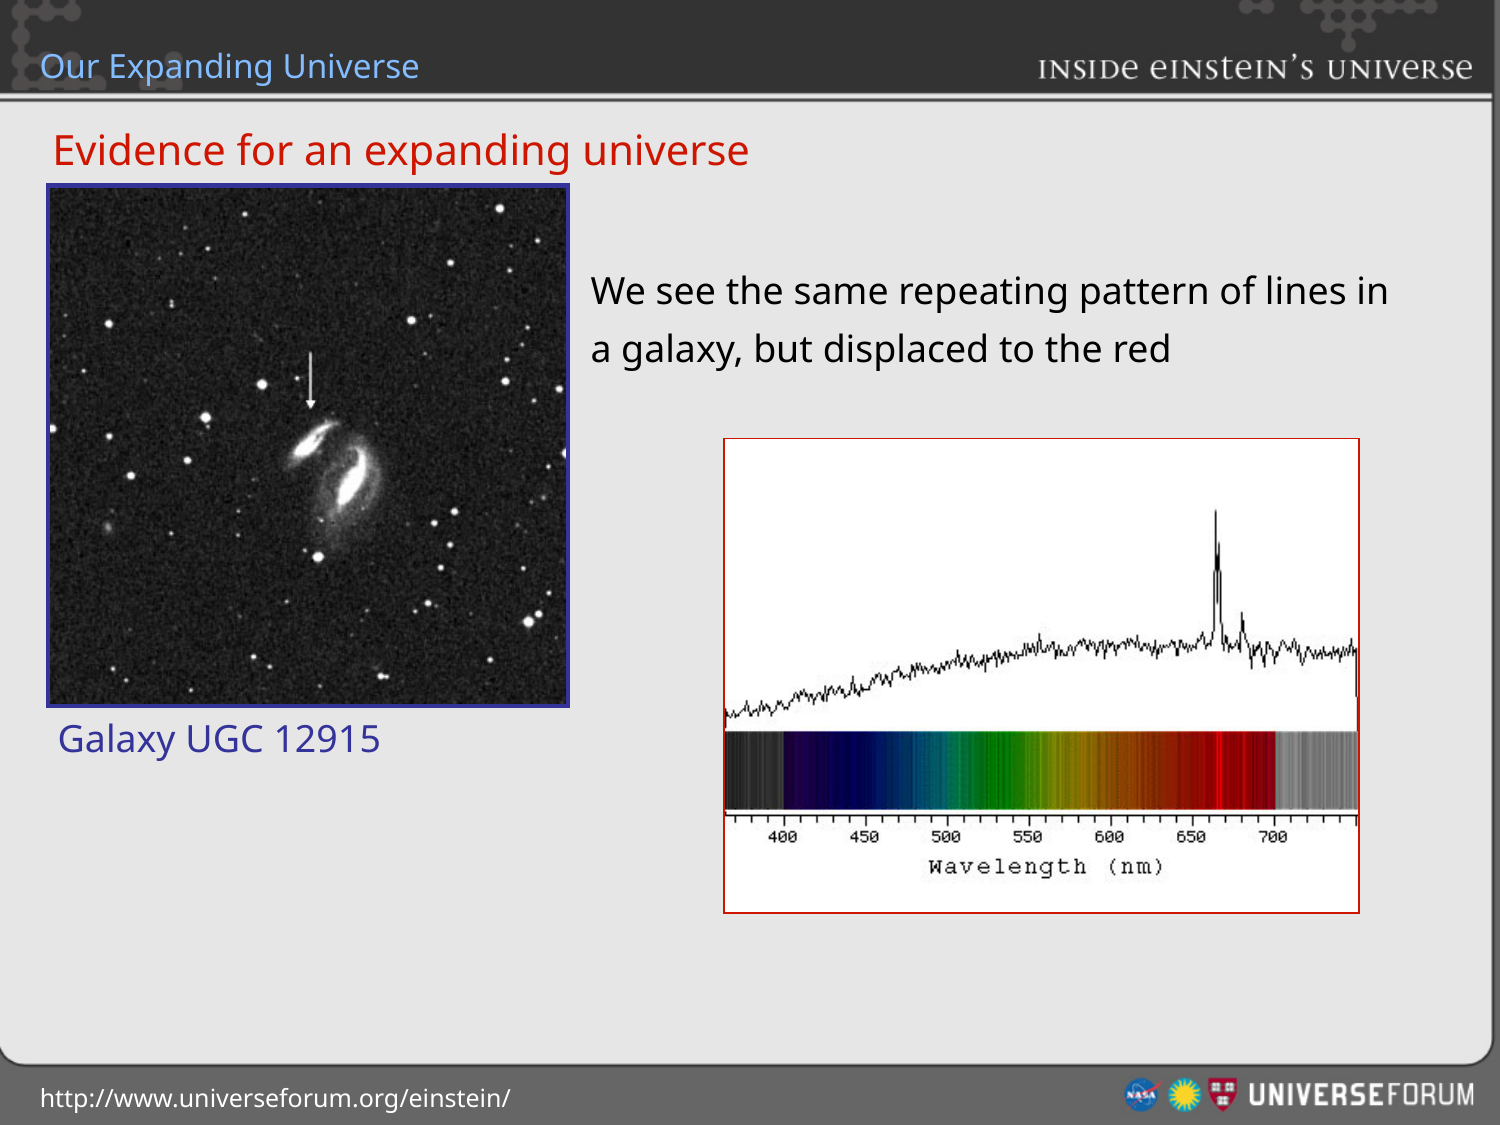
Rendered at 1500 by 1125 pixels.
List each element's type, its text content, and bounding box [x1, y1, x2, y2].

text_box We see the same repeating pattern of lines in a galaxy, but displaced to the red [575, 259, 1415, 380]
picture [0, 0, 1500, 1125]
text_box Evidence for an expanding universe [37, 116, 1425, 182]
text_box Galaxy UGC 12915 [42, 707, 397, 768]
